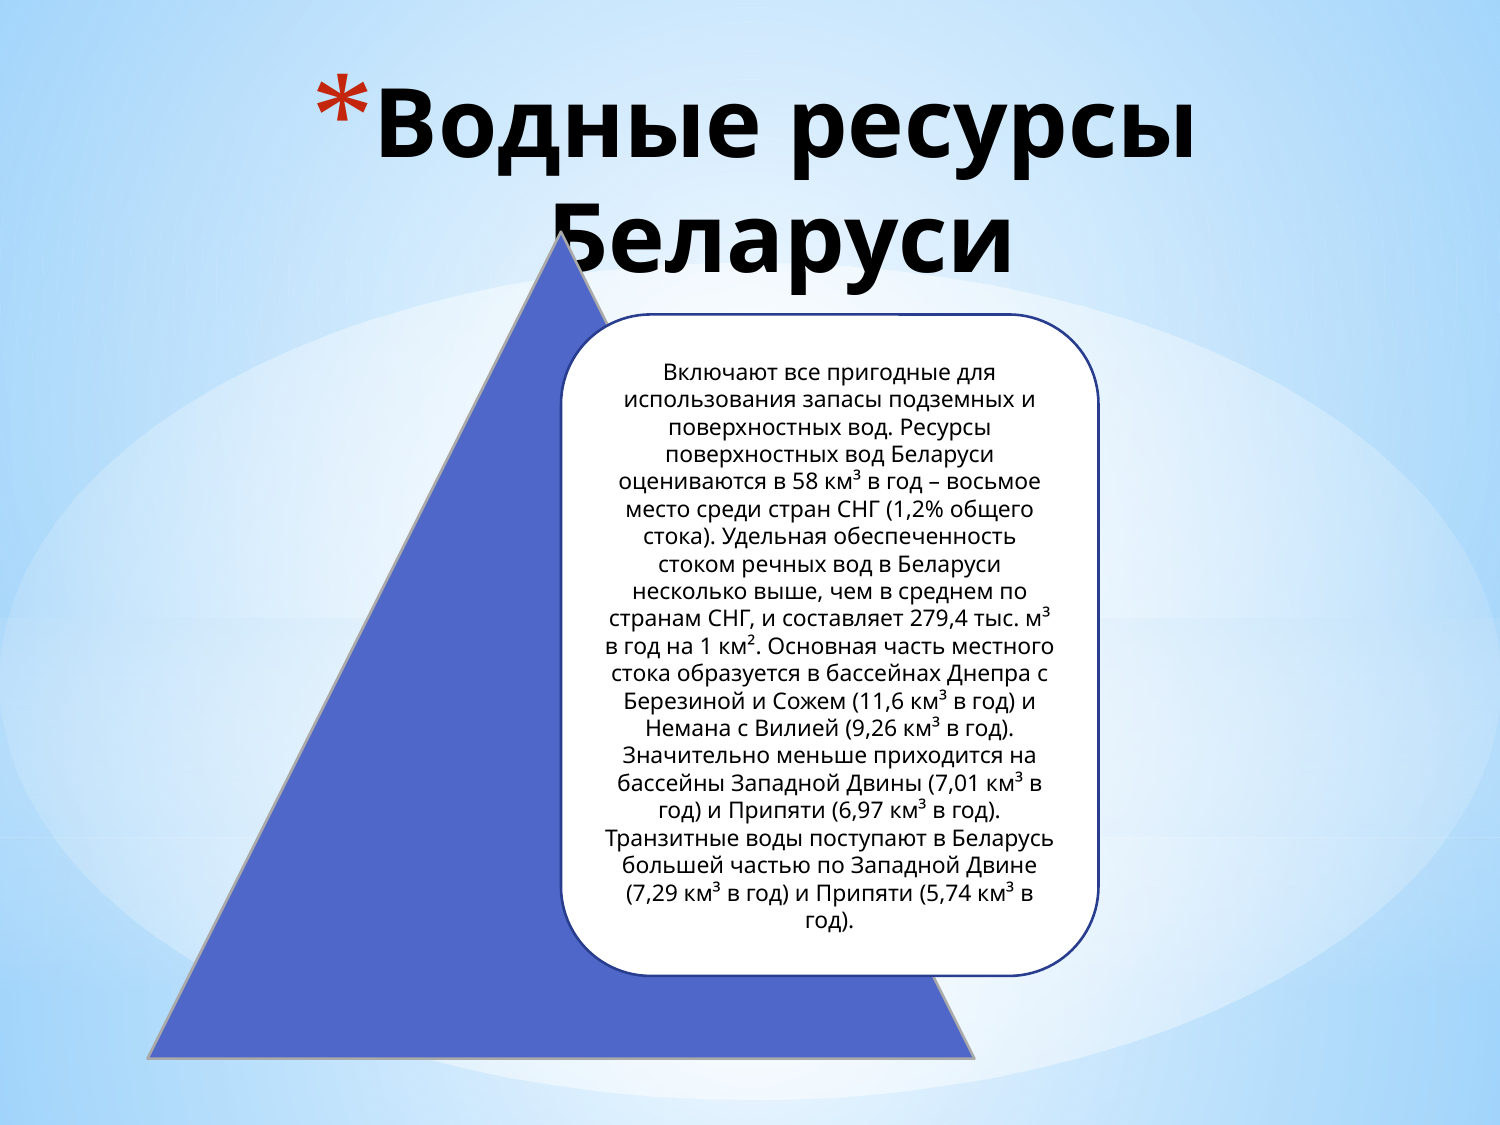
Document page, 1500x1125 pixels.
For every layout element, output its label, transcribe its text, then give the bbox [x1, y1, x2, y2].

title Водные ресурсы Беларуси [64, 54, 1447, 243]
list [147, 231, 1329, 1059]
